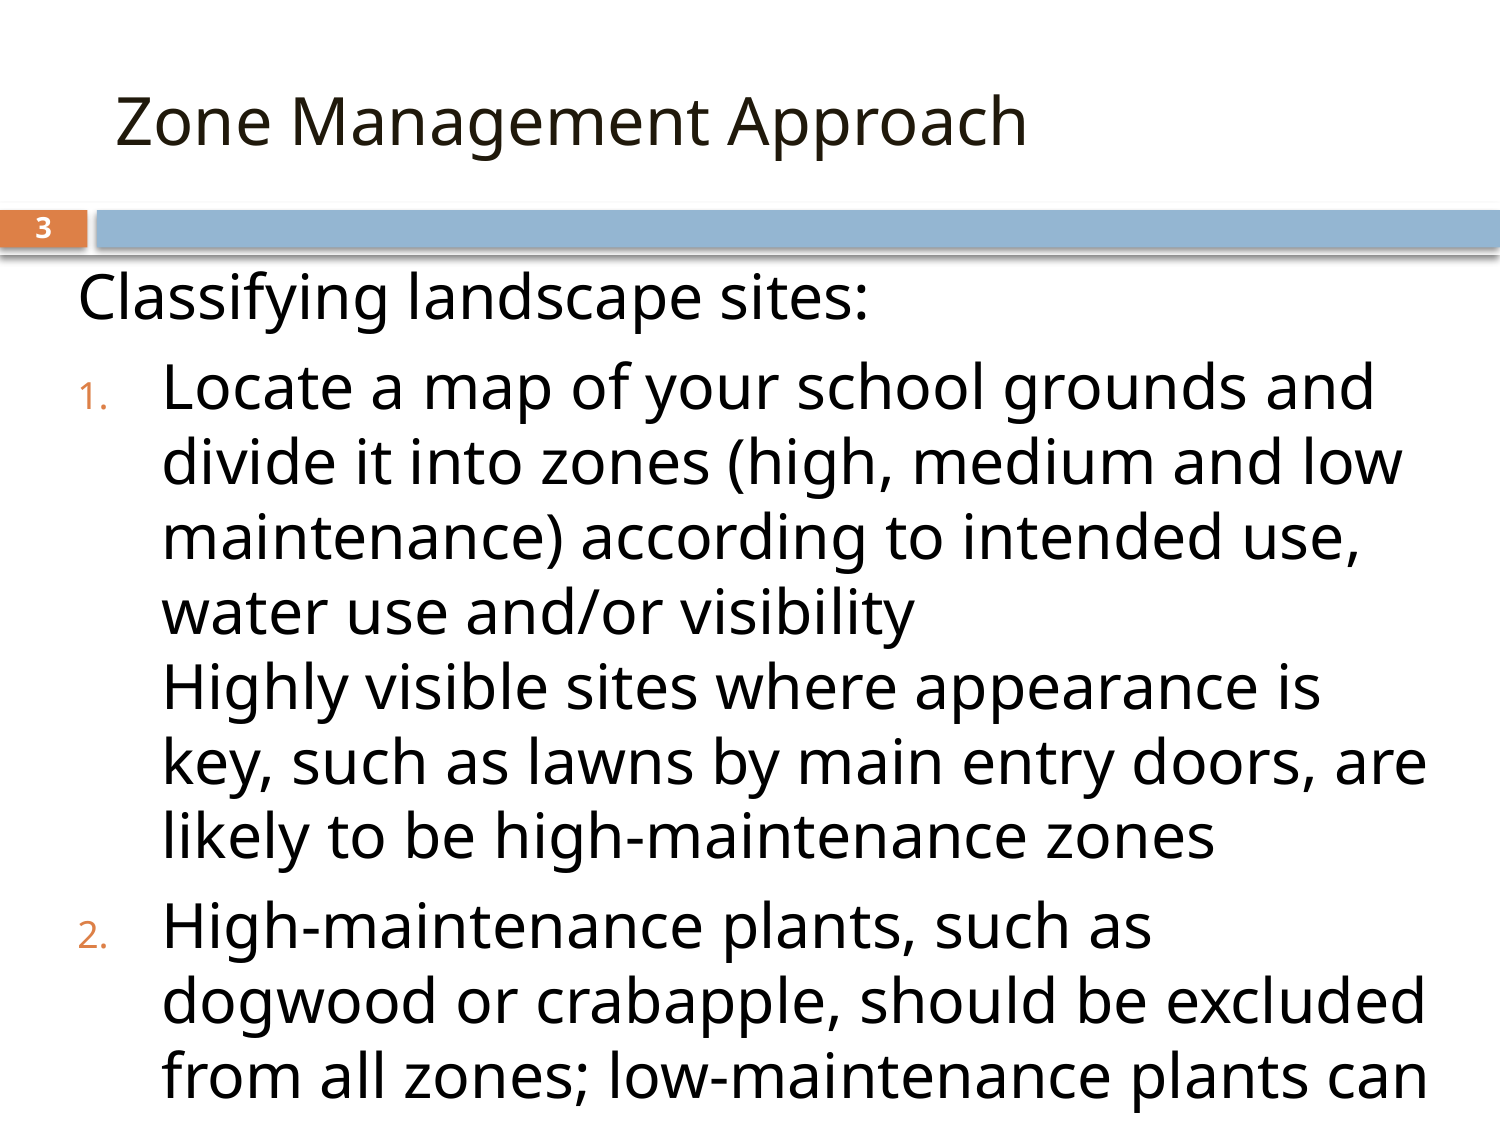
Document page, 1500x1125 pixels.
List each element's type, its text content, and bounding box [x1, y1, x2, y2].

list Classifying landscape sites: Locate a map of your school grounds and divide it into zones (high, medium and low maintenance) according to intended use, water use and/or visibility Highly visible sites where appearance is key, such as lawns by main entry doors, are likely to be high-maintenance zones High-maintenance plants, such as dogwood or crabapple, should be excluded from all zones; low-maintenance plants can be used in all zones [62, 249, 1462, 1113]
slide_number 3 [0, 208, 88, 249]
title Zone Management Approach [100, 37, 1438, 200]
